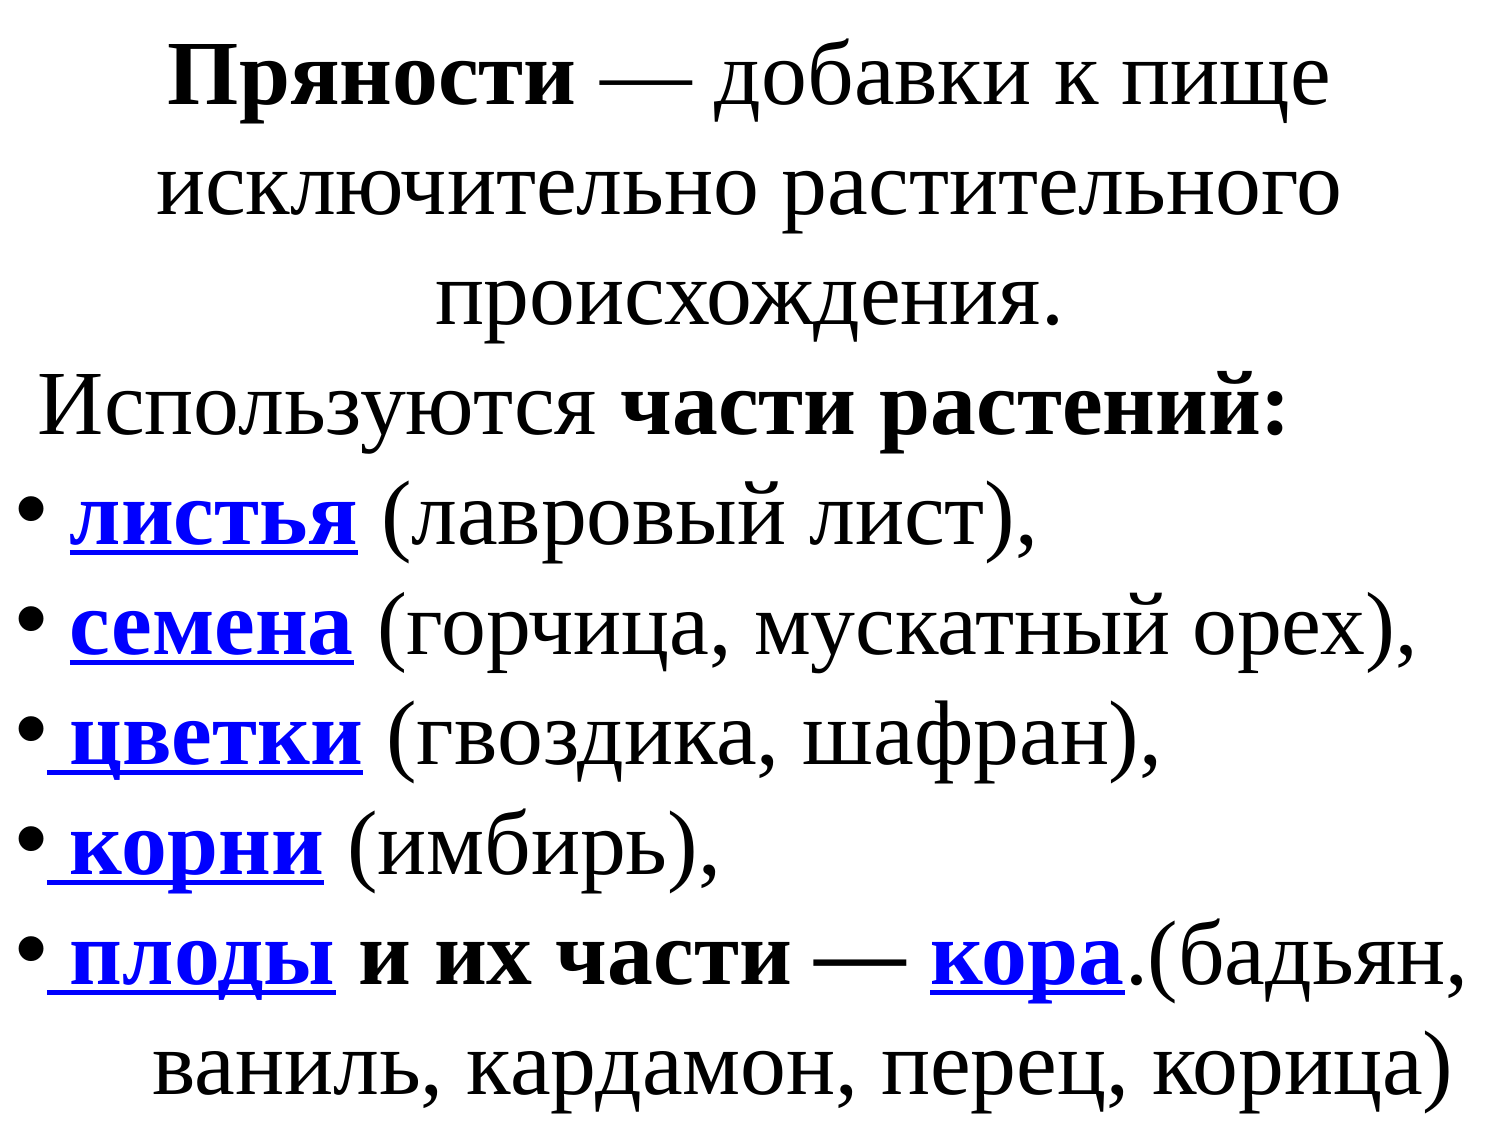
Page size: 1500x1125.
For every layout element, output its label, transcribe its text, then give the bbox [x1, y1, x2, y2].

text_box Пряности — добавки к пище исключительно растительного происхождения. Используются части растений: листья (лавровый лист), семена (горчица, мускатный орех), цветки (гвоздика, шафран), корни (имбирь), плоды и их части — кора.(бадьян, ваниль, кардамон, перец, корица) [0, 5, 1500, 1121]
